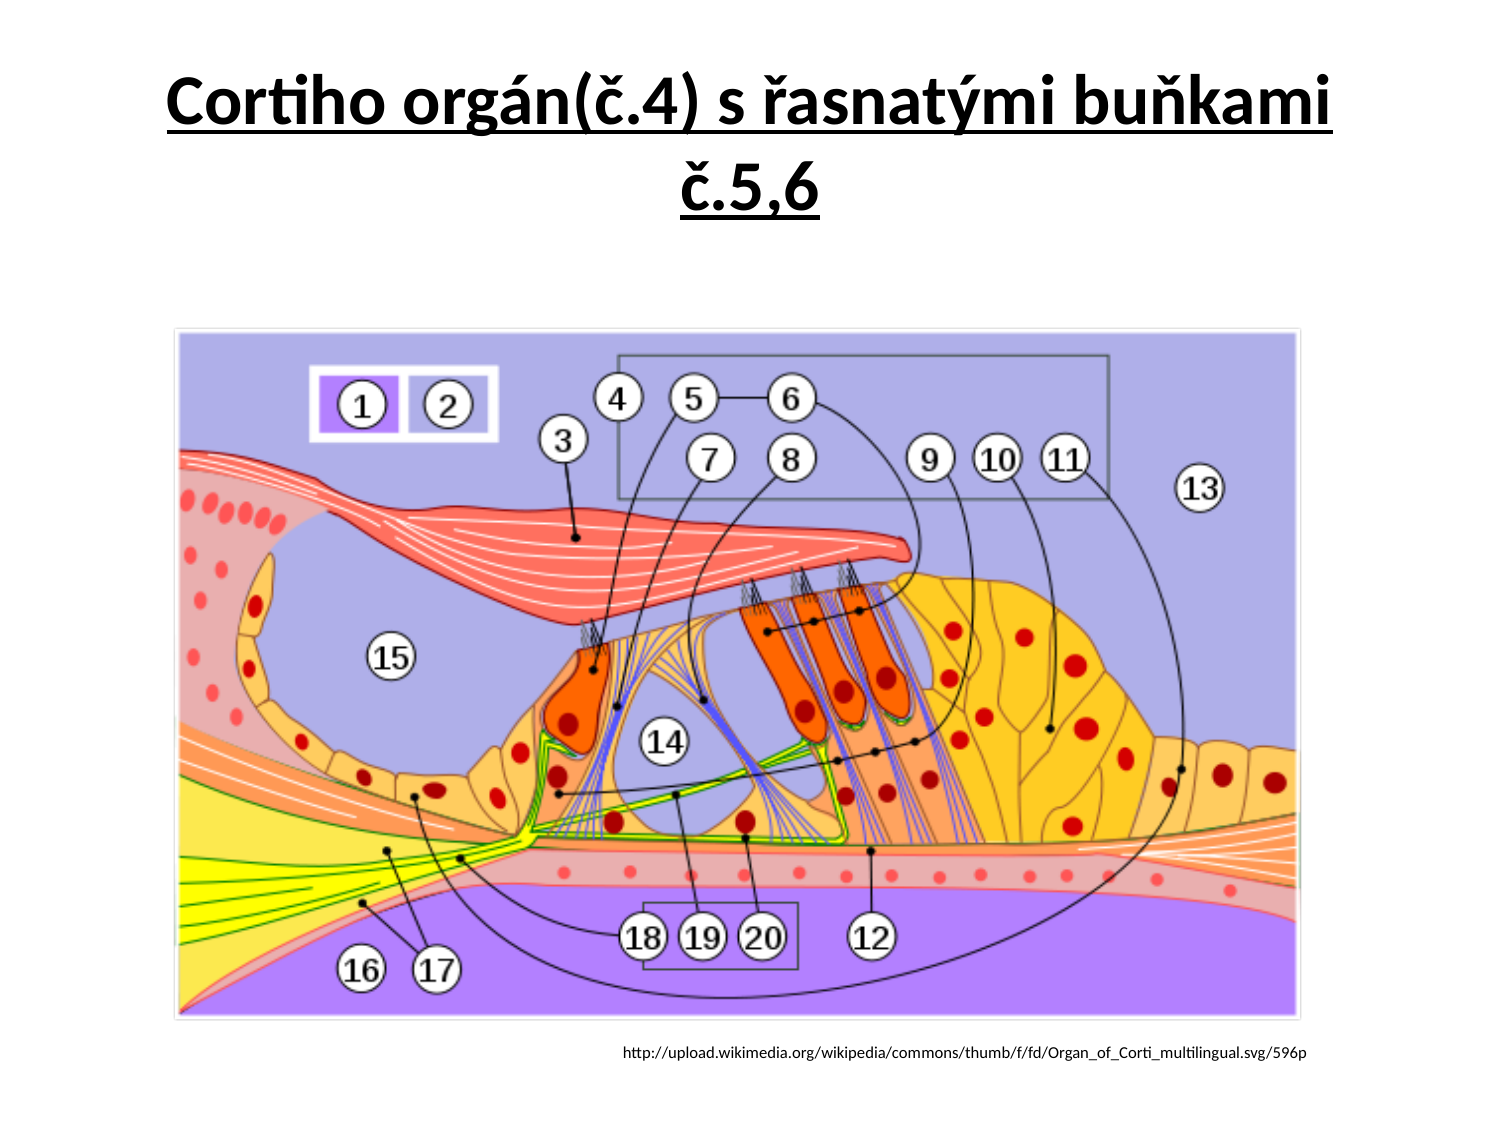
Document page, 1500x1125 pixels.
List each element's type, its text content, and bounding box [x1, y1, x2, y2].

text_box http://upload.wikimedia.org/wikipedia/commons/thumb/f/fd/Organ_of_Corti_multilingual.svg/596p [608, 1034, 1359, 1070]
title Cortiho orgán(č.4) s řasnatými buňkami č.5,6 [75, 45, 1425, 233]
picture [147, 302, 1329, 1048]
